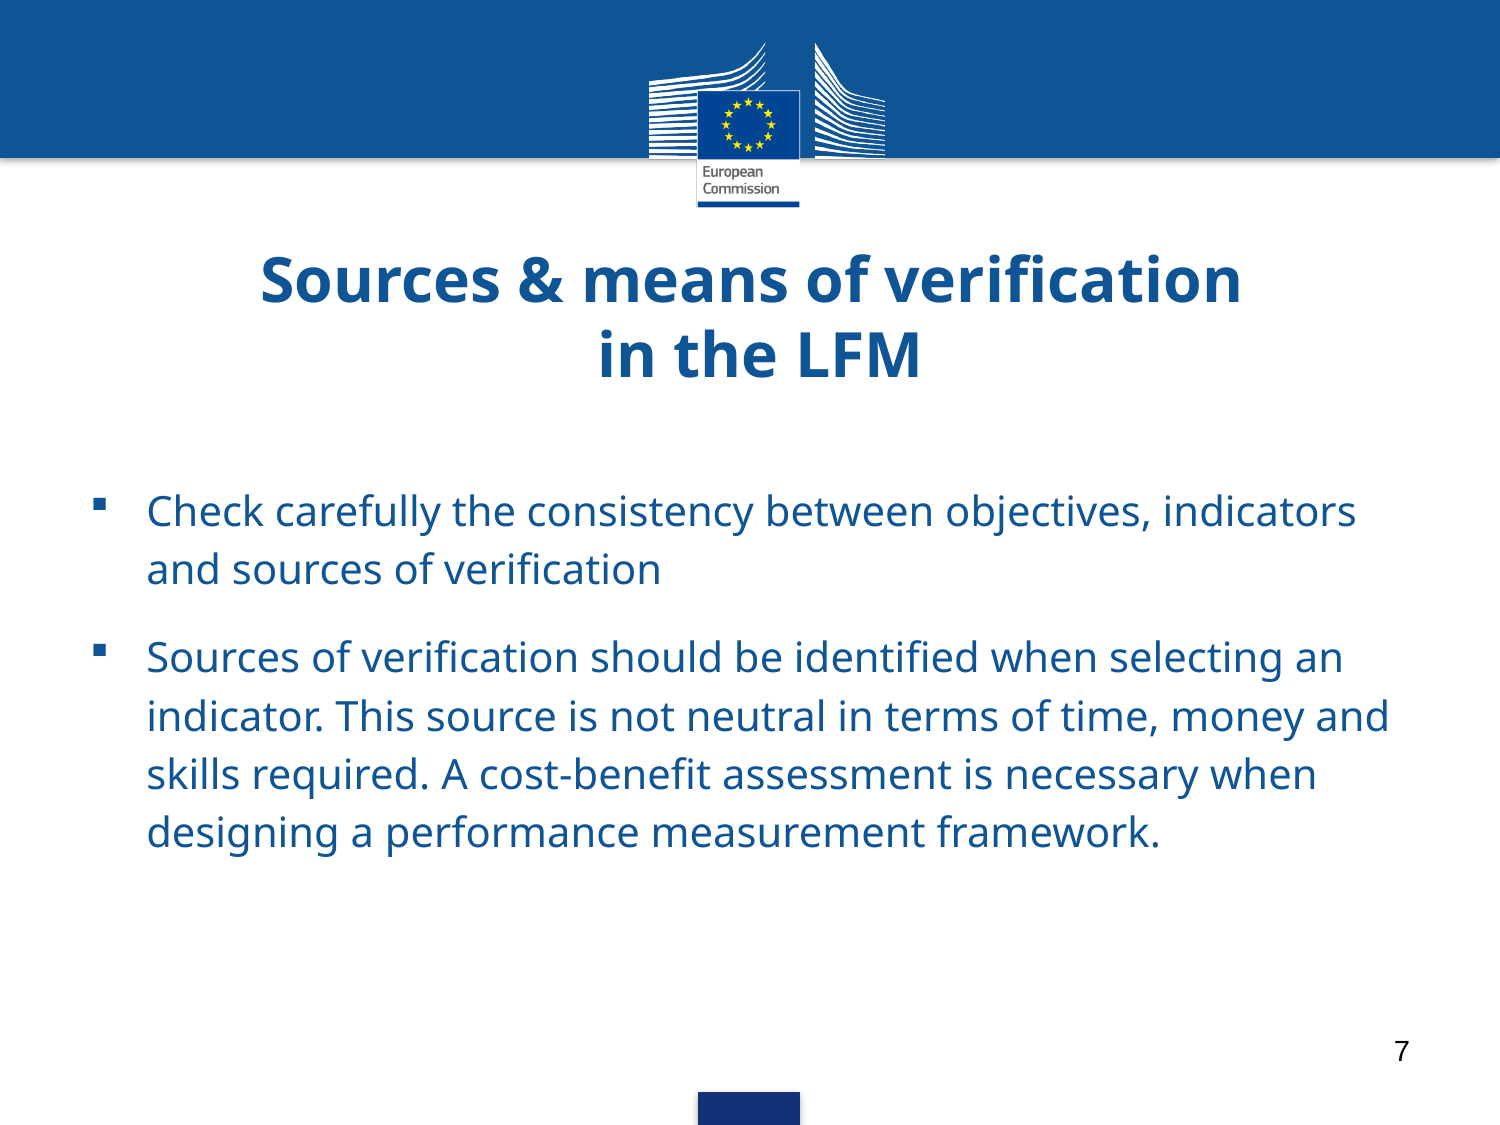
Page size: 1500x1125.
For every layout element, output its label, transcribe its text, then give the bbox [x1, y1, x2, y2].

slide_number 7 [1074, 1024, 1426, 1103]
picture [649, 42, 885, 208]
list Check carefully the consistency between objectives, indicators and sources of verification Sources of verification should be identified when selecting an indicator. This source is not neutral in terms of time, money and skills required. A cost-benefit assessment is necessary when designing a performance measurement framework. [74, 468, 1458, 988]
text_box Sources & means of verification in the LFM [46, 246, 1475, 384]
